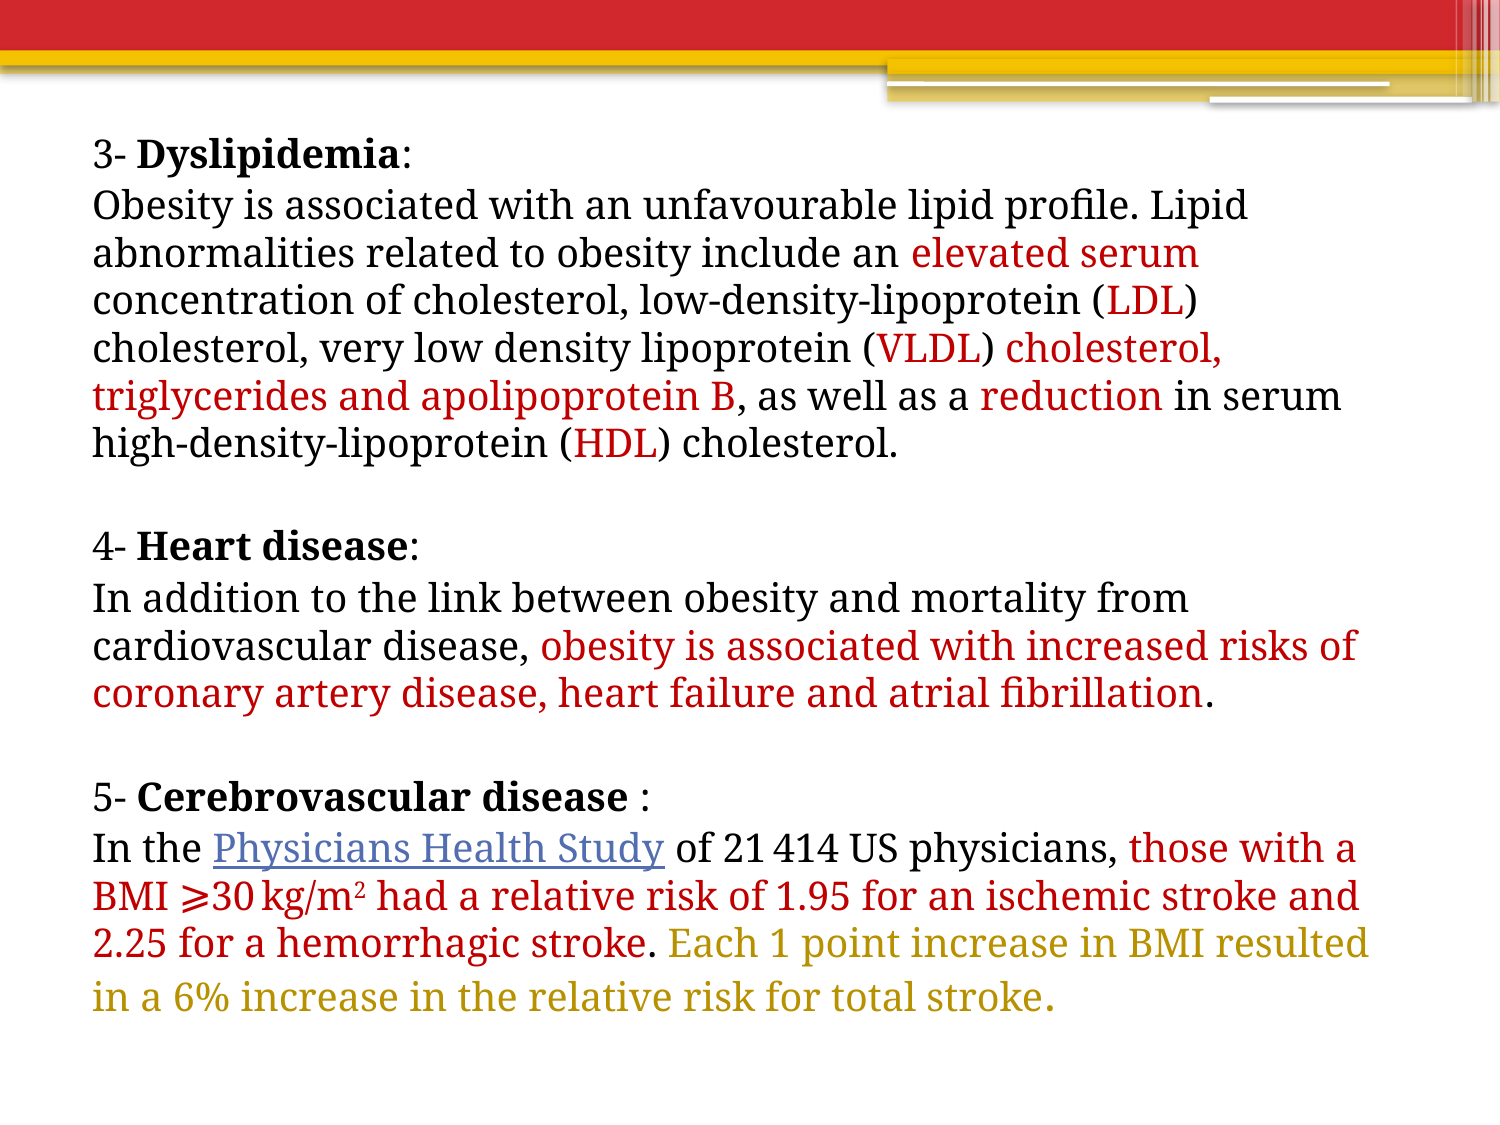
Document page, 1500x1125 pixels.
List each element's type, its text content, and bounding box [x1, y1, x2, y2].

list 3- Dyslipidemia: Obesity is associated with an unfavourable lipid profile. Lipid abnormalities related to obesity include an elevated serum concentration of cholesterol, low-density-lipoprotein (LDL) cholesterol, very low density lipoprotein (VLDL) cholesterol, triglycerides and apolipoprotein B, as well as a reduction in serum high-density-lipoprotein (HDL) cholesterol. 4- Heart disease: In addition to the link between obesity and mortality from cardiovascular disease, obesity is associated with increased risks of coronary artery disease, heart failure and atrial fibrillation. 5- Cerebrovascular disease : In the Physicians Health Study of 21 414 US physicians, those with a BMI ⩾30 kg/m2 had a relative risk of 1.95 for an ischemic stroke and 2.25 for a hemorrhagic stroke. Each 1 point increase in BMI resulted in a 6% increase in the relative risk for total stroke. [77, 121, 1428, 1038]
